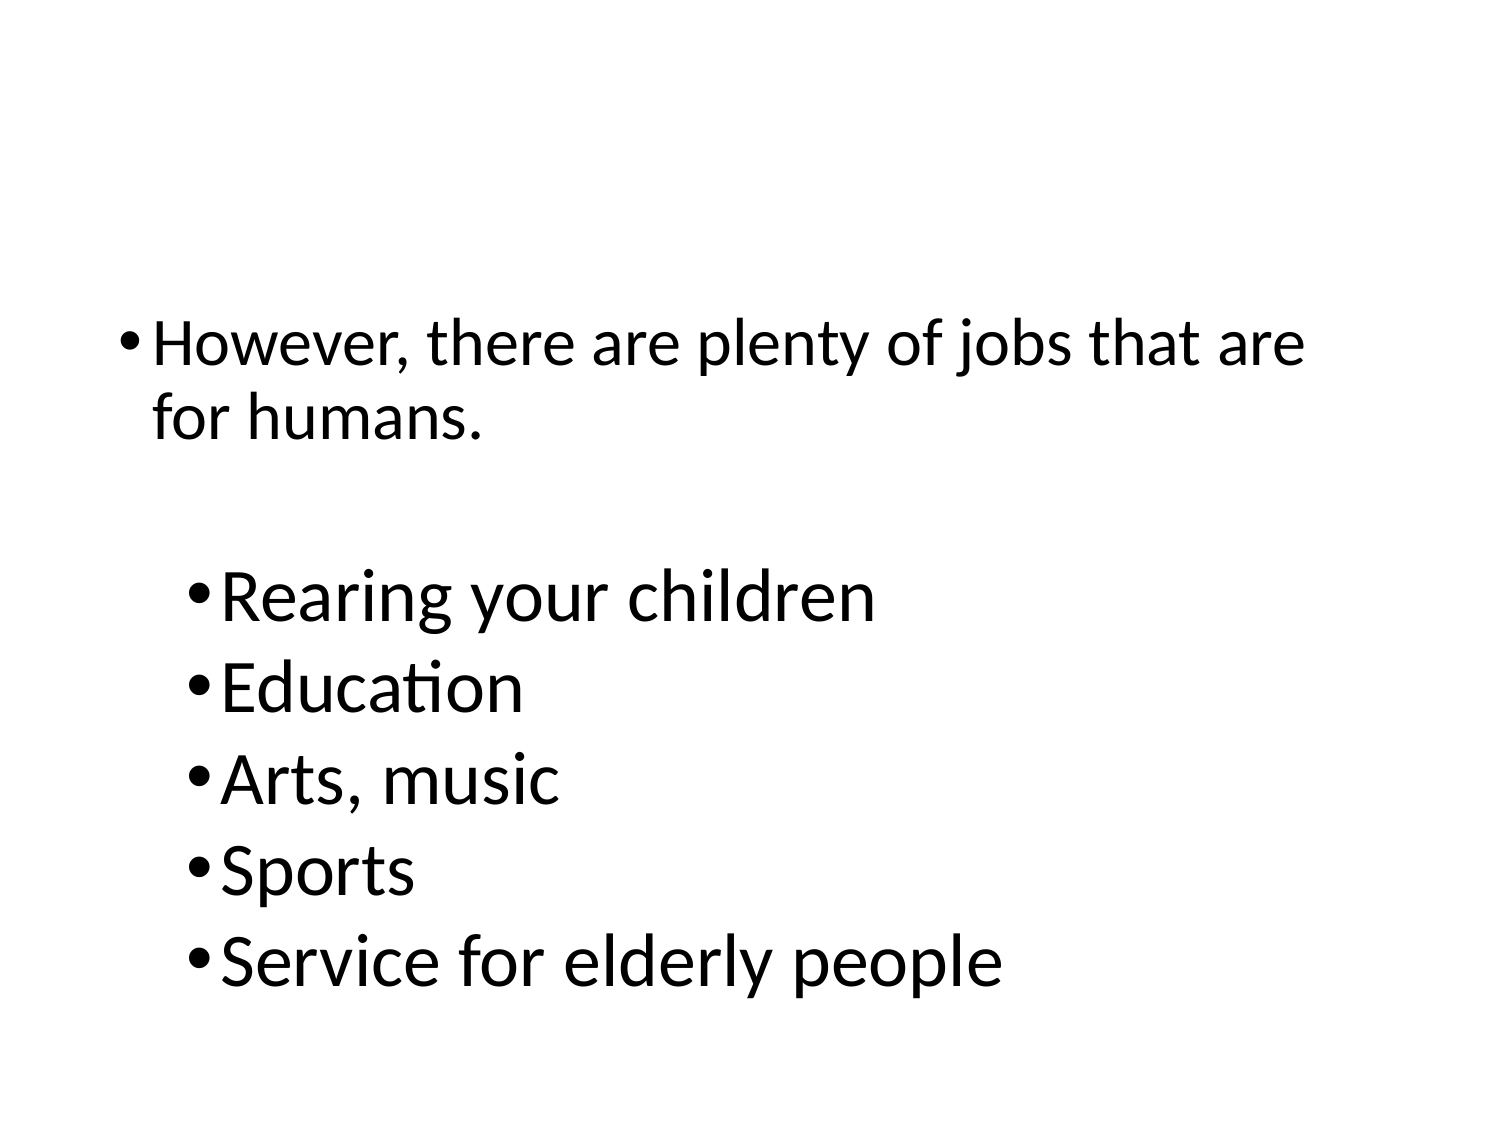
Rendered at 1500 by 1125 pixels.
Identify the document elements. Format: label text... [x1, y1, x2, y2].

list However, there are plenty of jobs that are for humans. Rearing your children Education Arts, music Sports Service for elderly people [103, 299, 1397, 1014]
